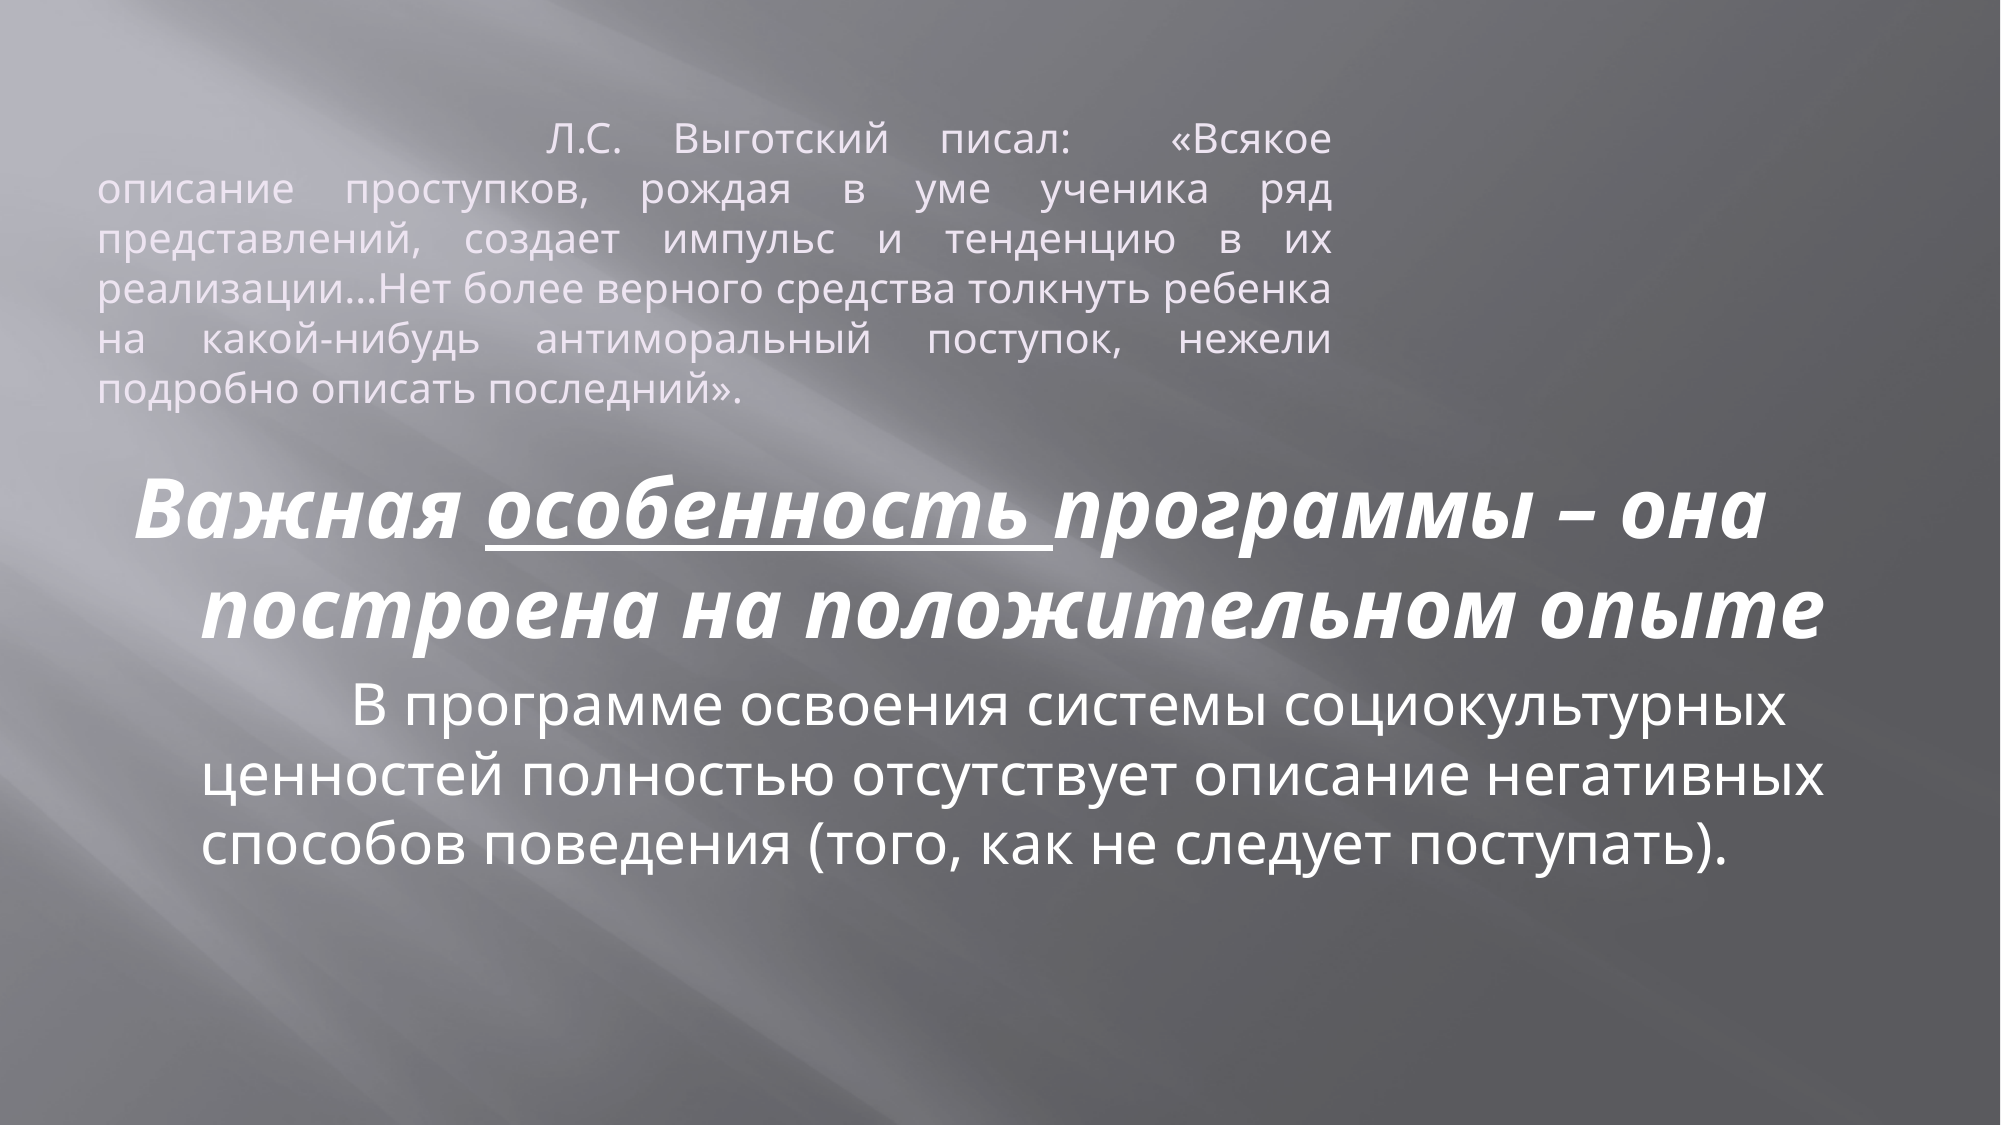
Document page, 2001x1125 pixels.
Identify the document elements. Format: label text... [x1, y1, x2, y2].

list Важная особенность программы – она построена на положительном опыте В программе освоения системы социокультурных ценностей полностью отсутствует описание негативных способов поведения (того, как не следует поступать). [95, 448, 1918, 1026]
text_box Л.С. Выготский писал: «Всякое описание проступков, рождая в уме ученика ряд представлений, создает импульс и тенденцию в их реализации…Нет более верного средства толкнуть ребенка на какой-нибудь антиморальный поступок, нежели подробно описать последний». [34, 0, 1348, 524]
